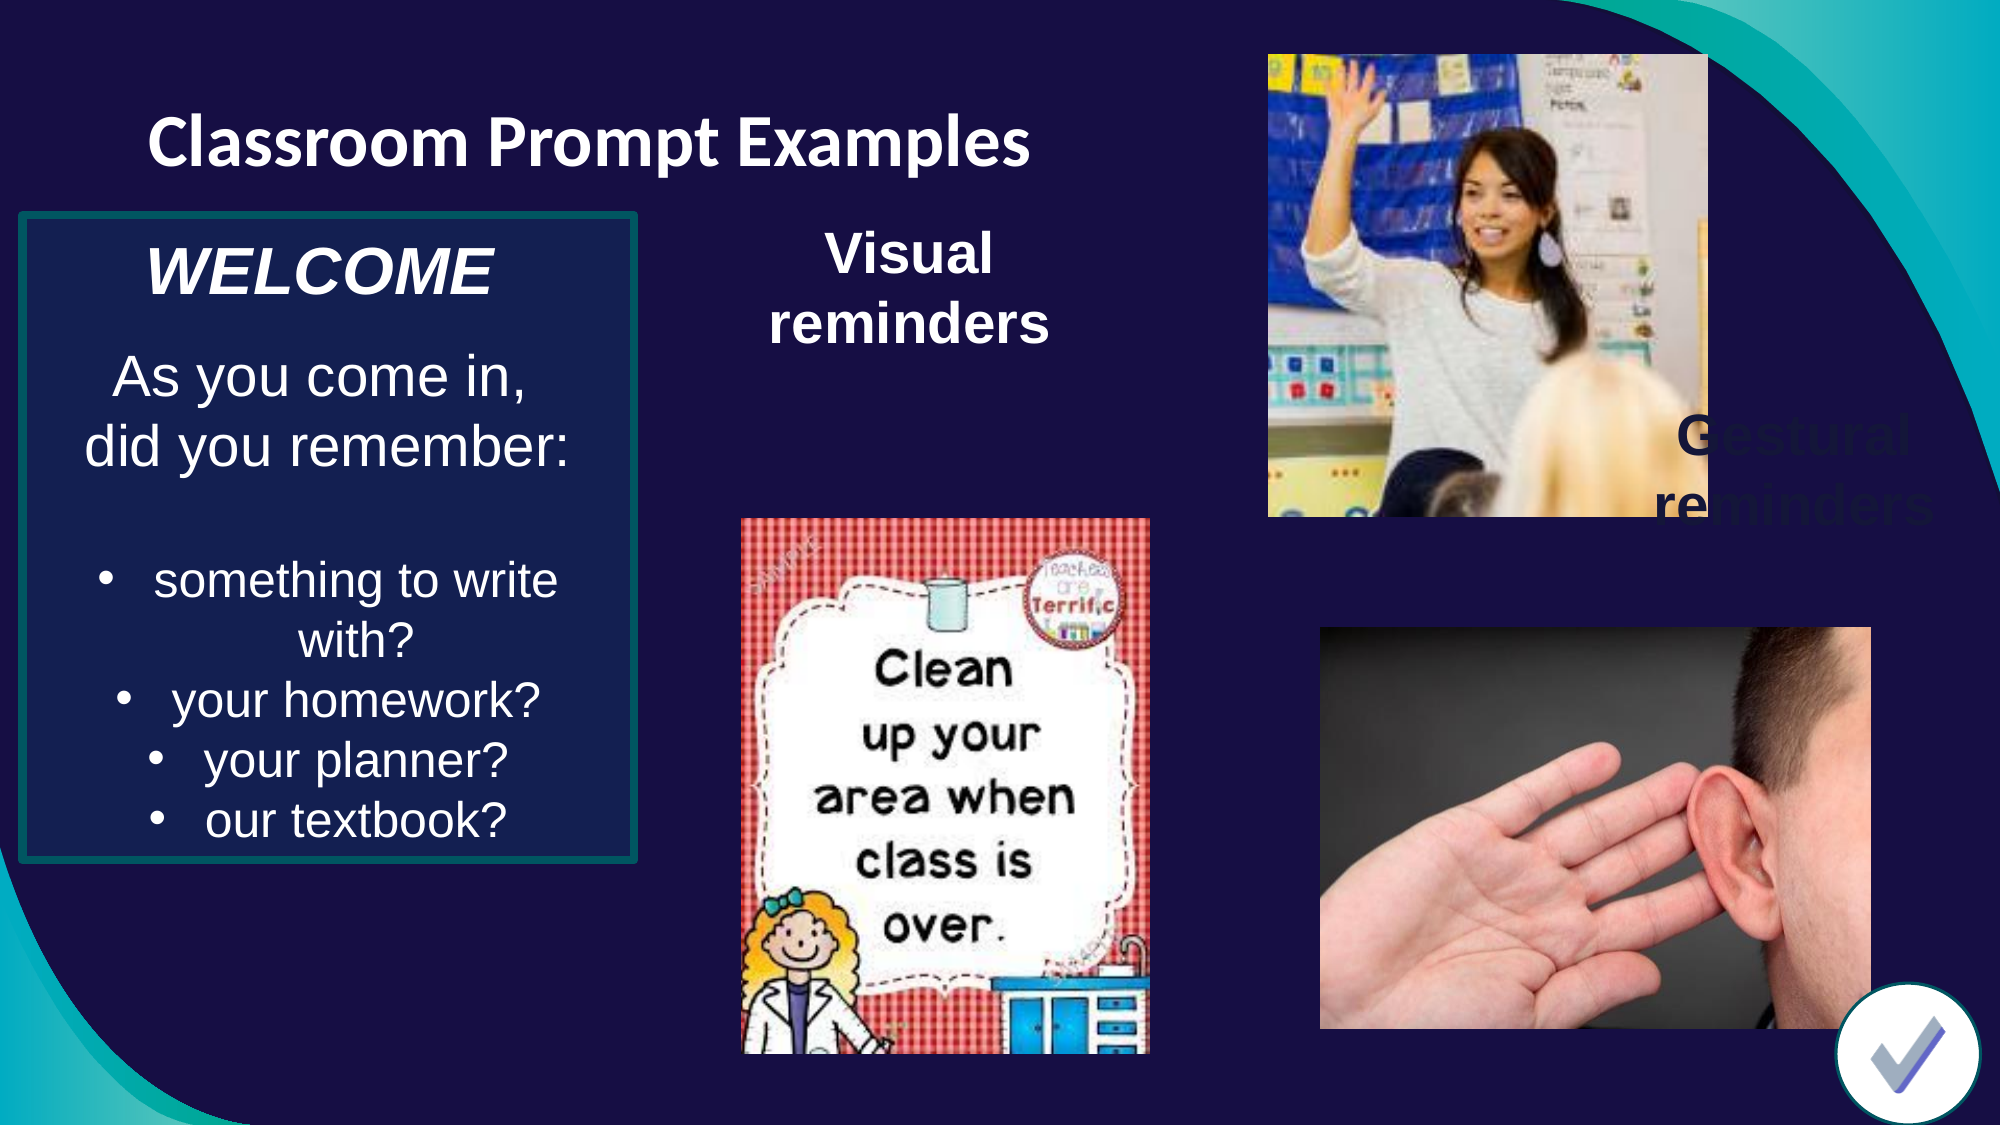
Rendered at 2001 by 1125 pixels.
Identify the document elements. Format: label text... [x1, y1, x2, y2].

picture [1267, 54, 1708, 517]
picture [741, 518, 1150, 1055]
title Classroom Prompt Examples [133, 76, 1262, 216]
picture [1319, 627, 1981, 1125]
text_box WELCOME As you come in, did you remember: something to write with? your homework? your planner? our textbook? [20, 213, 636, 862]
text_box Gestural reminders [1595, 389, 1995, 545]
text_box Visual reminders [710, 207, 1110, 363]
